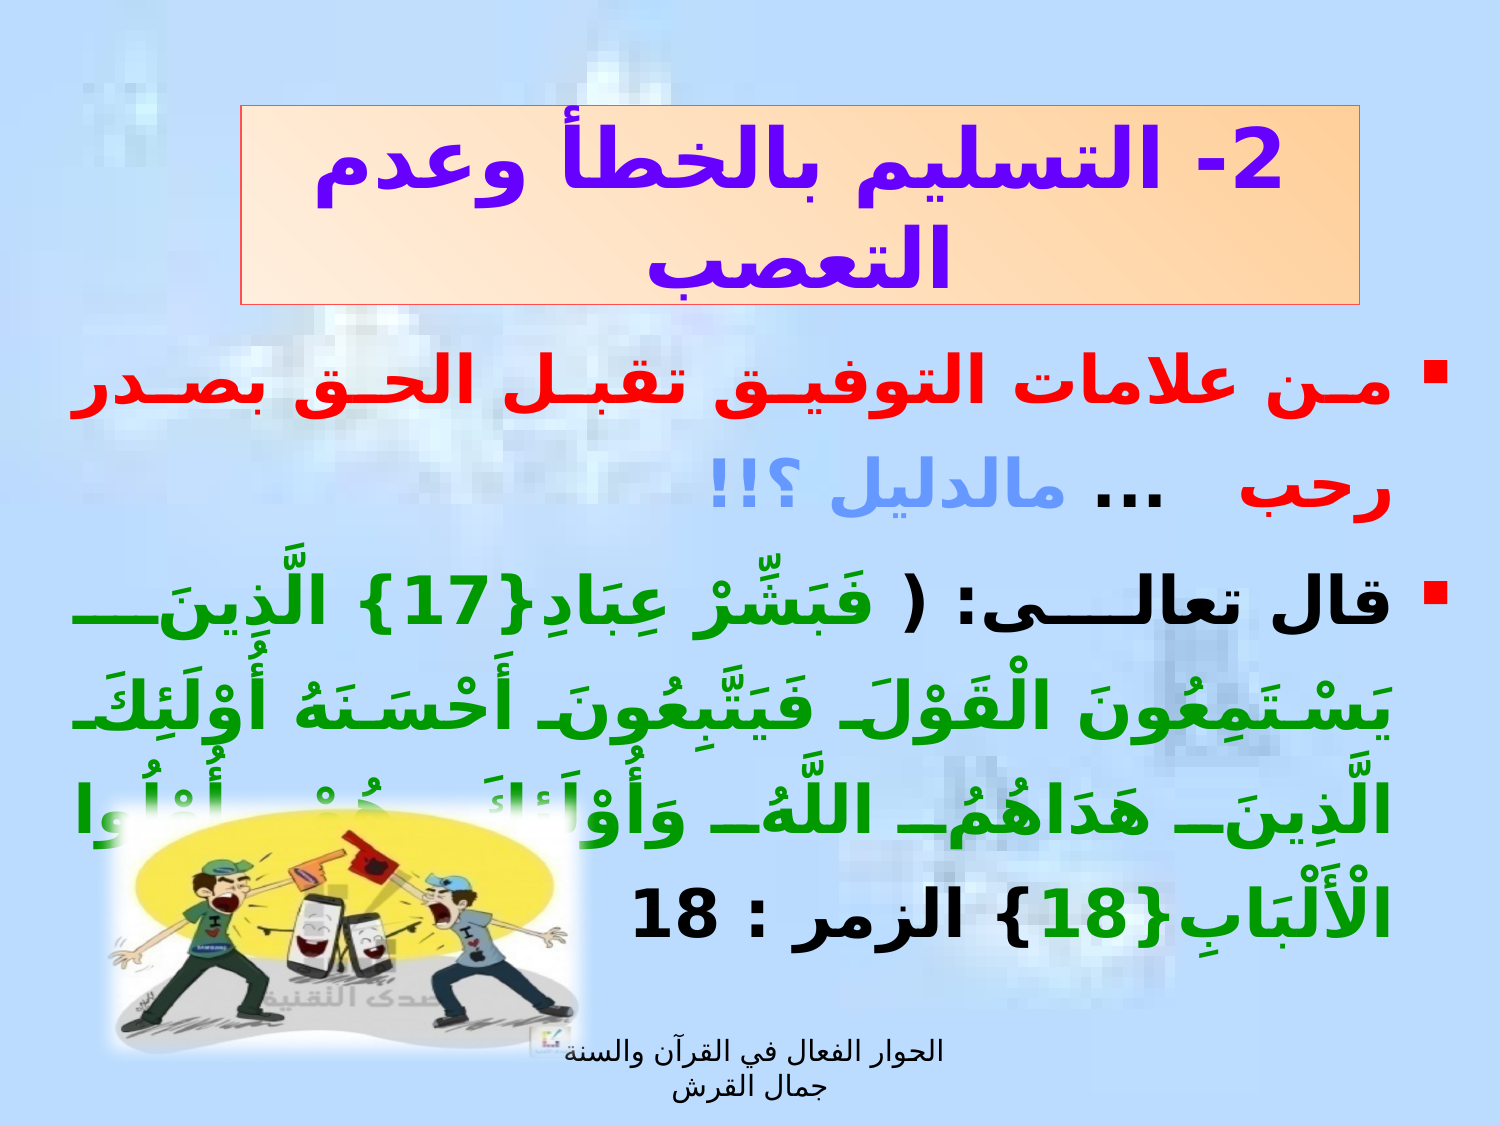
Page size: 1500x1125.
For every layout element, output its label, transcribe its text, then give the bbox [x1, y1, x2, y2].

list من علامات التوفيق تقبل الحق بصدر رحب ... مالدليل ؟!! قال تعالى: ( فَبَشِّرْ عِبَادِ{17} الَّذِينَ يَسْتَمِعُونَ الْقَوْلَ فَيَتَّبِعُونَ أَحْسَنَهُ أُوْلَئِكَ الَّذِينَ هَدَاهُمُ اللَّهُ وَأُوْلَئِكَ هُمْ أُوْلُوا الْأَلْبَابِ{18} الزمر : 18 [58, 187, 1467, 938]
footer الحوار الفعال في القرآن والسنة جمال القرش [628, 1024, 988, 1101]
picture [0, 0, 1500, 1125]
title 2- التسليم بالخطأ وعدم التعصب [240, 105, 1360, 187]
